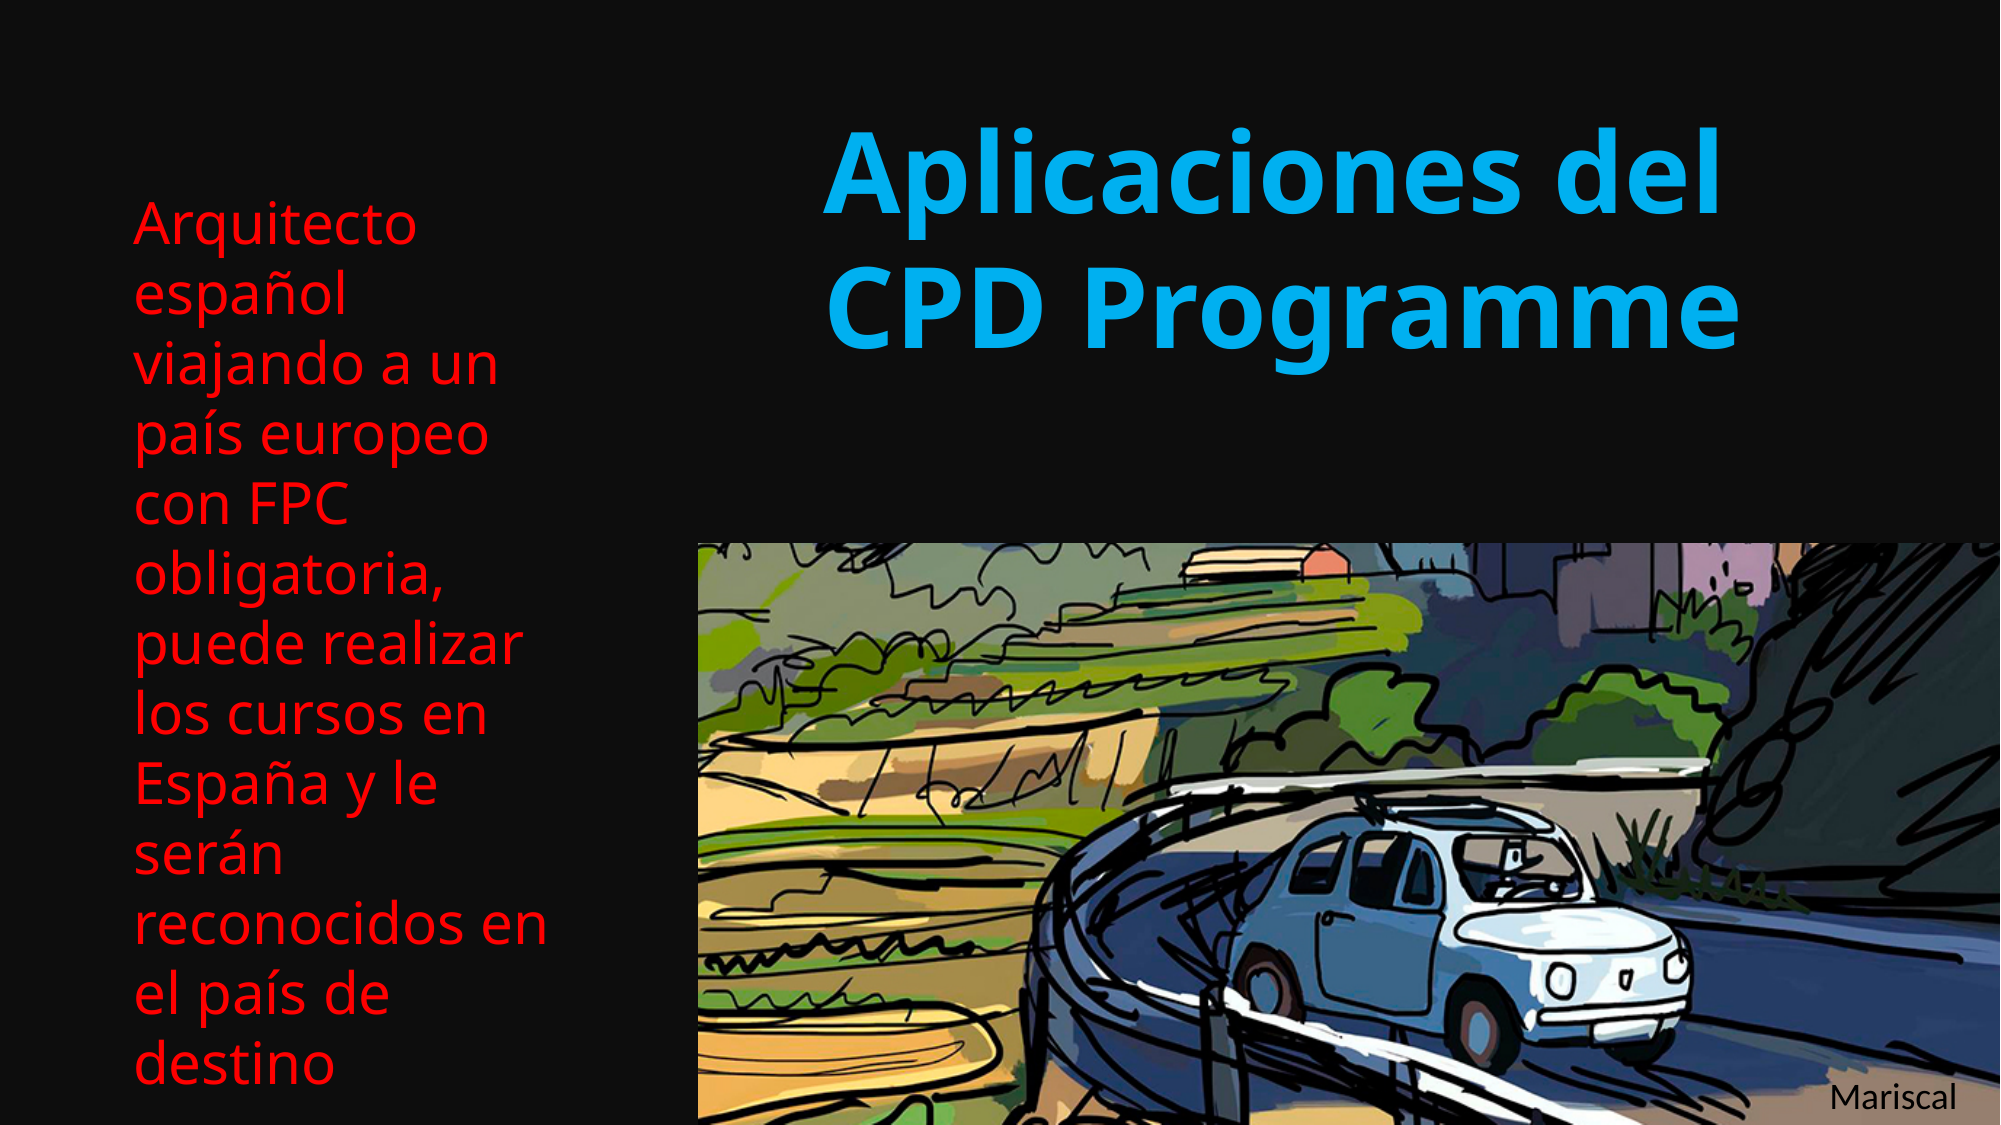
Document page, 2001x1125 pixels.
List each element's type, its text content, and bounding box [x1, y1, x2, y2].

picture [698, 543, 2000, 1125]
text_box Aplicaciones del CPD Programme [808, 93, 1759, 379]
text_box Arquitecto español viajando a un país europeo con FPC obligatoria, puede realizar los cursos en España y le serán reconocidos en el país de destino [118, 178, 596, 1104]
